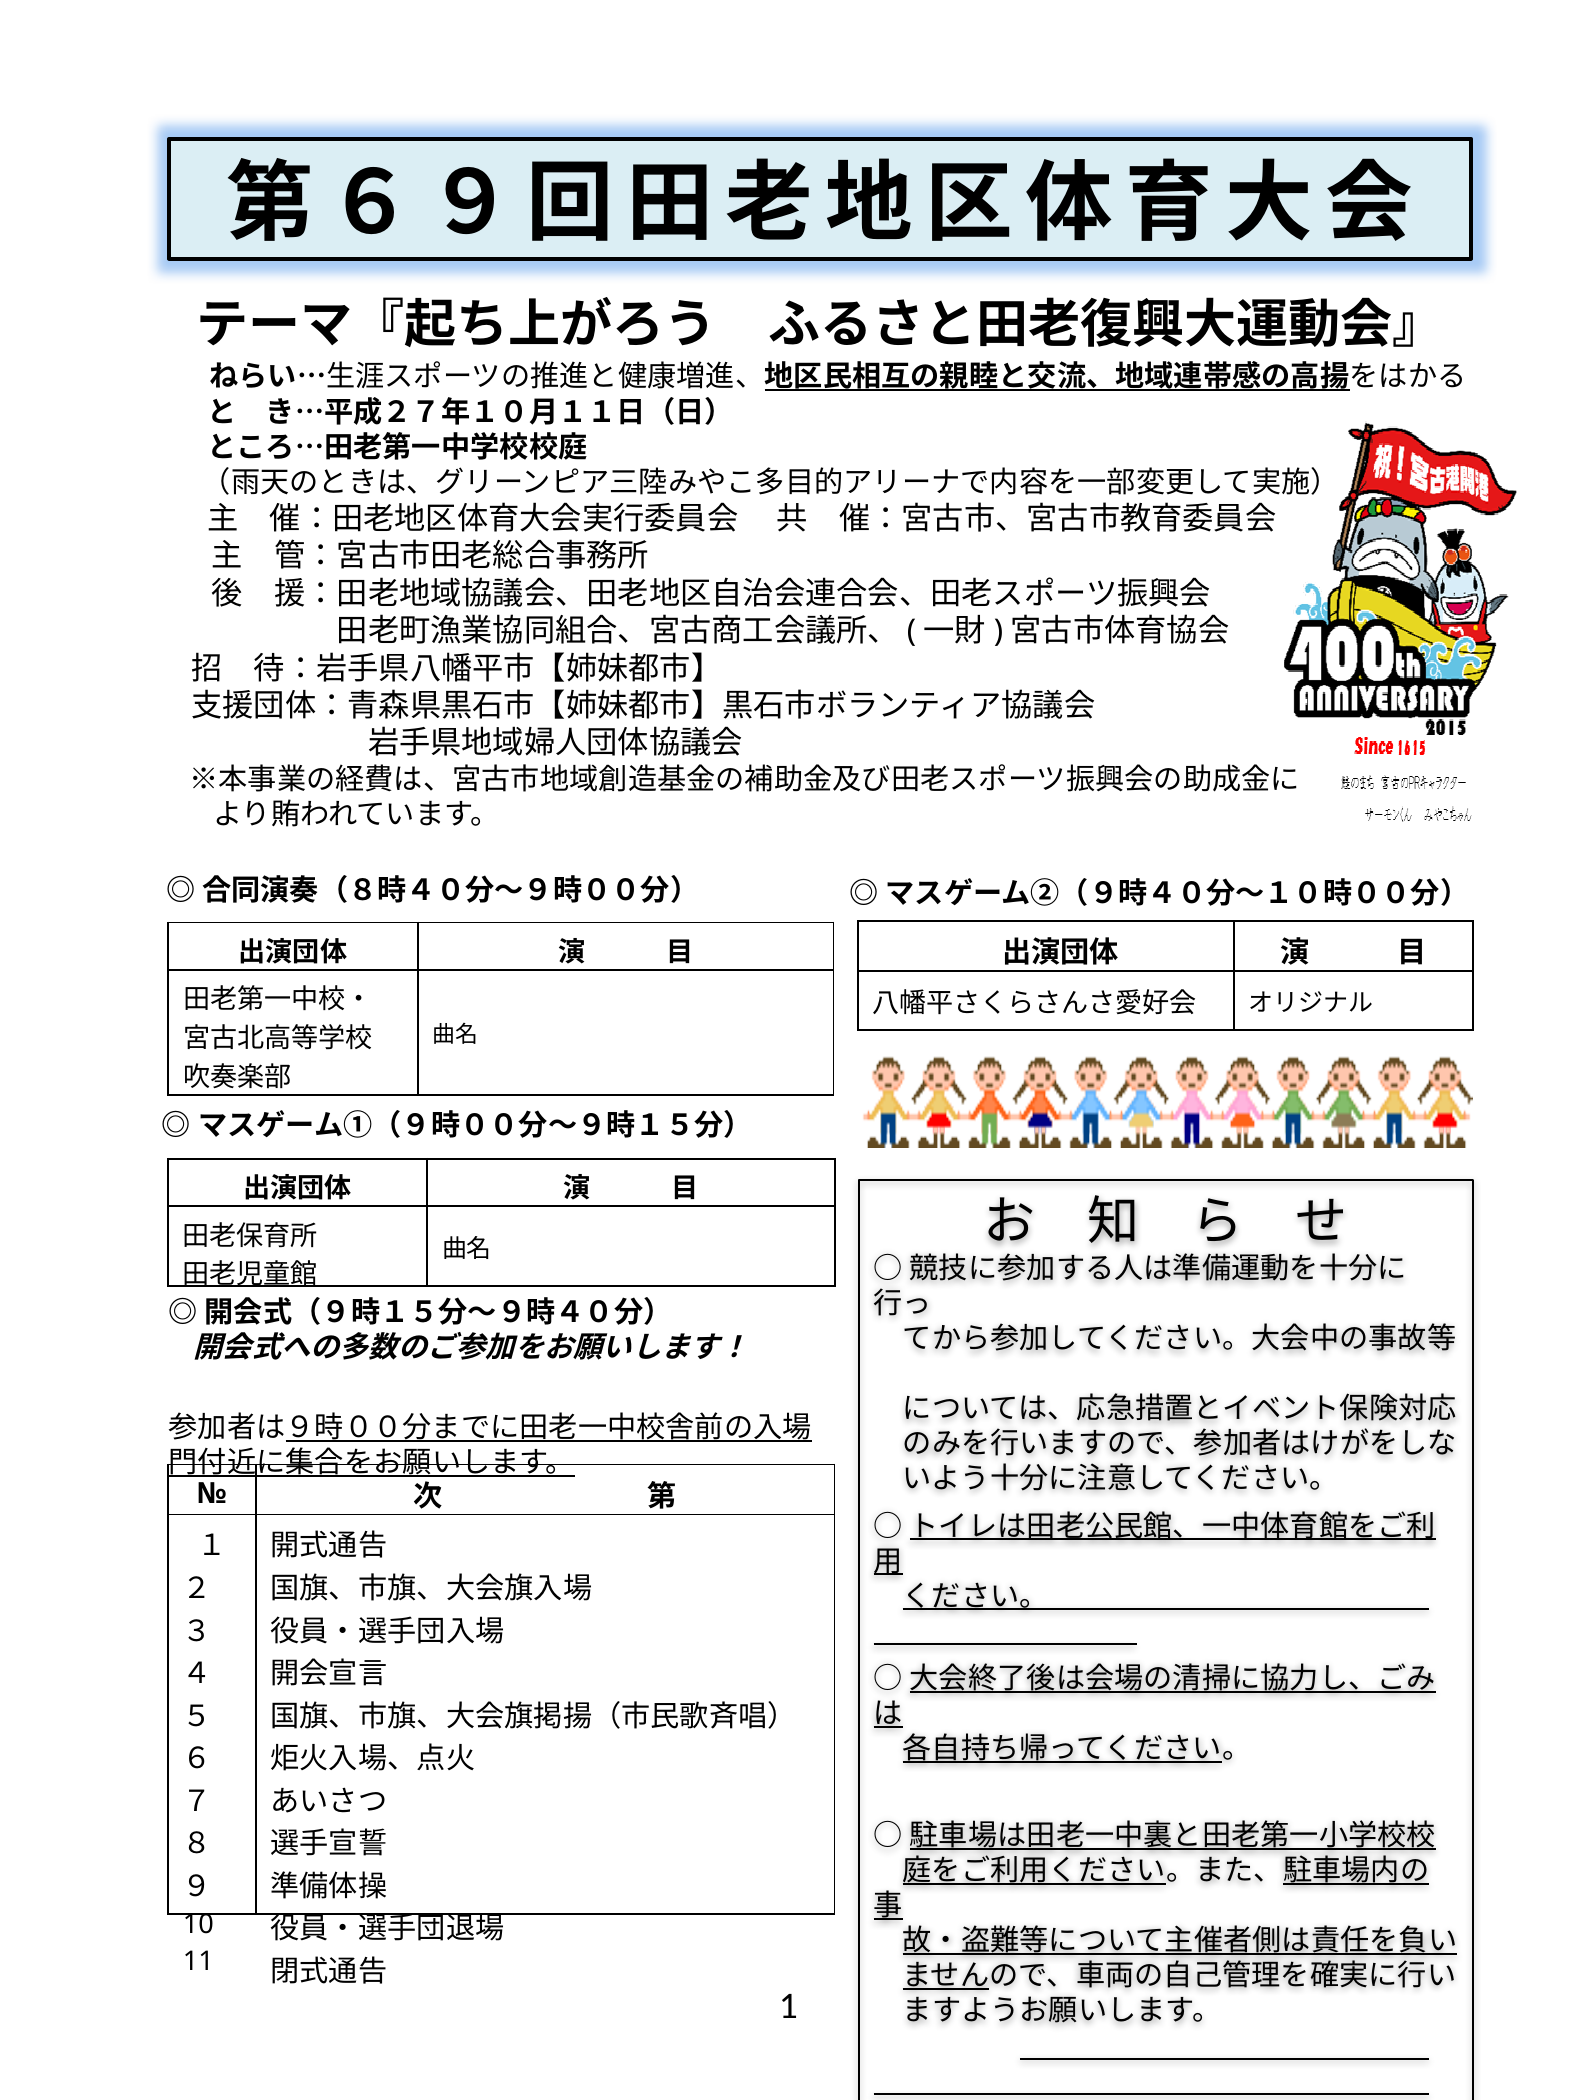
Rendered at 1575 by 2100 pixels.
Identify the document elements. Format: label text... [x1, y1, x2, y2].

picture [857, 1055, 1474, 1148]
table_cell 開式通告 国旗、市旗、大会旗入場 役員・選手団入場 開会宣言 国旗、市旗、大会旗掲揚（市民歌斉唱） 炬火入場、点火 あいさつ 選手宣誓 準備体操 役員・選手団退場 閉式通告 [257, 1515, 834, 1913]
table_cell 田老保育所 田老児童館 [169, 1207, 426, 1285]
table_header 出演団体 [169, 1160, 426, 1205]
table_cell １ ２ ３ ４ ５ ６ ７ ８ ９ 10 11 [169, 1515, 255, 1913]
slide_number 1 [451, 1947, 819, 2060]
text_box 第６９回田老地区体育大会 [167, 137, 1473, 261]
text_box ◎マスゲーム②（９時４０分～１０時００分） [834, 866, 1497, 917]
table_header 次 第 [257, 1486, 834, 1514]
table_cell 田老第一中校・ 宮古北高等学校 吹奏楽部 [169, 971, 417, 1094]
picture [1247, 417, 1575, 840]
table_cell 曲名 [419, 971, 833, 1094]
table_header 演 目 [1235, 922, 1472, 970]
text_box ◎マスゲーム①（９時００分～９時１５分） [147, 1098, 785, 1149]
table_header 出演団体 [859, 922, 1233, 970]
table_header 演 目 [428, 1160, 834, 1205]
table_header 出演団体 [169, 923, 417, 969]
text_box ◎開会式（９時１５分～９時４０分） 開会式への多数のご参加をお願いします！ 参加者は９時００分までに田老一中校舎前の入場門付近に集合をお願いします。 [153, 1286, 835, 1486]
table_cell オリジナル [1235, 972, 1472, 1029]
text_box ◎合同演奏（８時４０分～９時００分） [151, 863, 754, 914]
table_cell 曲名 [428, 1207, 834, 1285]
text_box お 知 ら せ ○競技に参加する人は準備運動を十分に行っ てから参加してください。大会中の事故等 については、応急措置とイベント保険対応 のみを行いますので、参加者はけがをしな いよう十分に注意してください。 ○トイレは田老公民館、一中体育館をご利用 ください。 ○大会終了後は会場の清掃に協力し、ごみは 各自持ち帰ってください。 ○駐車場は田老一中裏と田老第一小学校校 庭をご利用ください。また、駐車場内の事 故・盗難等について主催者側は責任を負い ませんので、車両の自己管理を確実に行い ますようお願いします。 ○学校敷地内は全て禁煙となっています。田 老公民館、校門付近に灰皿を用意しますの で喫煙される方はご利用ください。 [858, 1179, 1474, 2100]
table_header 演 目 [419, 923, 833, 969]
table_header № [169, 1486, 255, 1514]
table_cell 八幡平さくらさんさ愛好会 [859, 972, 1233, 1029]
title テーマ『起ち上がろう ふるさと田老復興大運動会』 ねらい…生涯スポーツの推進と健康増進、地区民相互の親睦と交流、地域連帯感の高揚をはかる と き…平成２７年１０月１１日（日） ところ…田老第一中学校校庭 （雨天のときは、グリーンピア三陸みやこ多目的アリーナで内容を一部変更して実施） 主 催：田老地区体育大会実行委員会 共 催：宮古市、宮古市教育委員会 主 管：宮古市田老総合事務所 後 援：田老地域協議会、田老地区自治会連合会、田老スポーツ振興会 田老町漁業協同組合、宮古商工会議所、(一財)宮古市体育協会 招 待：岩手県八幡平市【姉妹都市】 支援団体：青森県黒石市【姉妹都市】黒石市ボランティア協議会 岩手県地域婦人団体協議会 ※本事業の経費は、宮古市地域創造基金の補助金及び田老スポーツ振興会の助成金に より賄われています。 [114, 260, 1544, 861]
